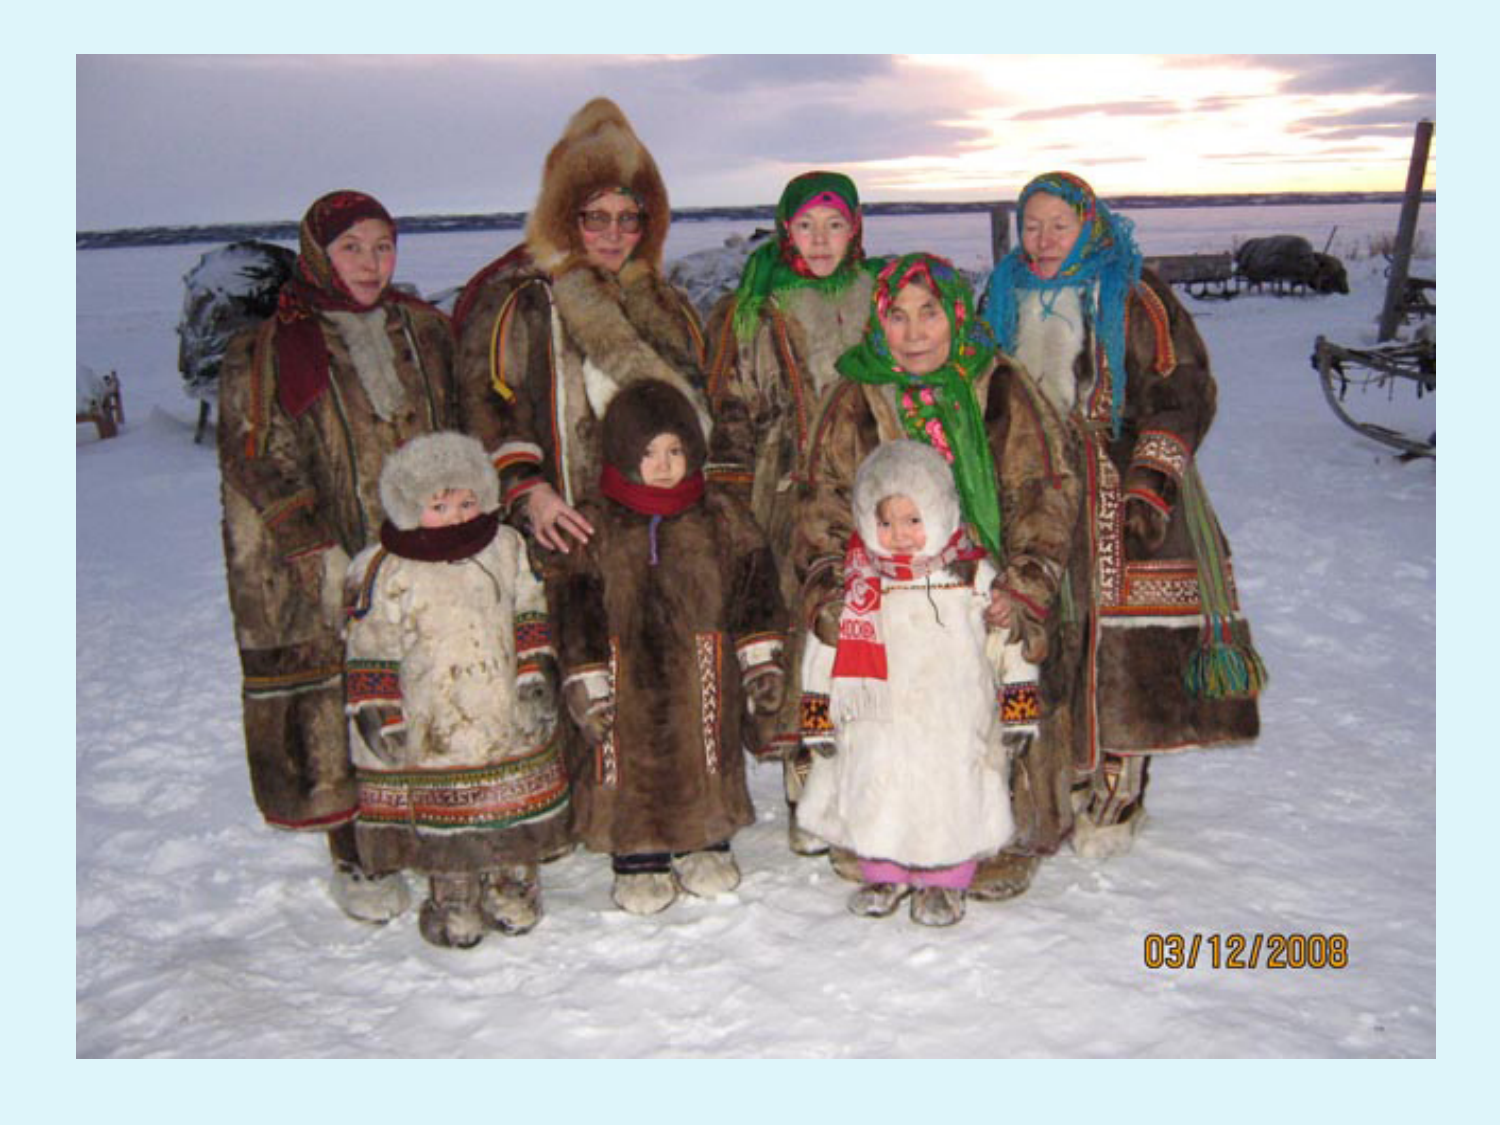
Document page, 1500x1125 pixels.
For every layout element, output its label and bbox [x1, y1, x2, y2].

picture [76, 54, 1436, 1059]
